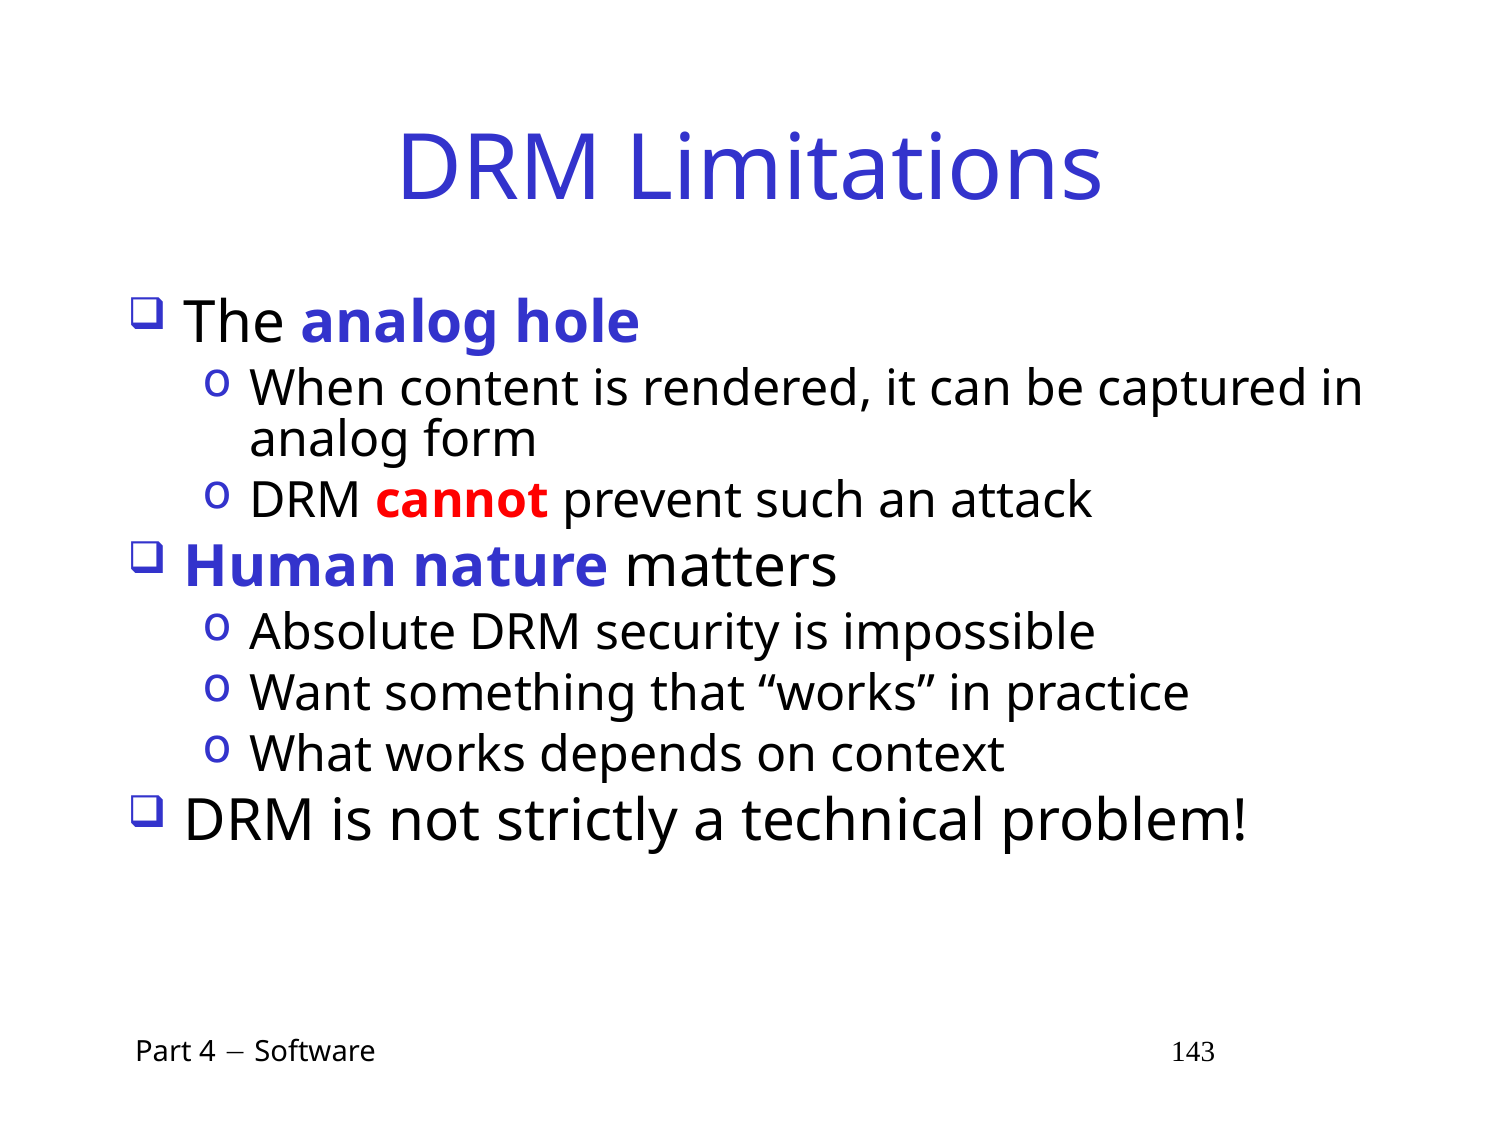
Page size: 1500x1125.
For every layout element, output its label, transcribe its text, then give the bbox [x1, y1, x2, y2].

title DRM Limitations [112, 87, 1388, 238]
list The analog hole When content is rendered, it can be captured in analog form DRM cannot prevent such an attack Human nature matters Absolute DRM security is impossible Want something that “works” in practice What works depends on context DRM is not strictly a technical problem! [112, 287, 1388, 1001]
footer Part 4  Software 143 [112, 1024, 1401, 1101]
